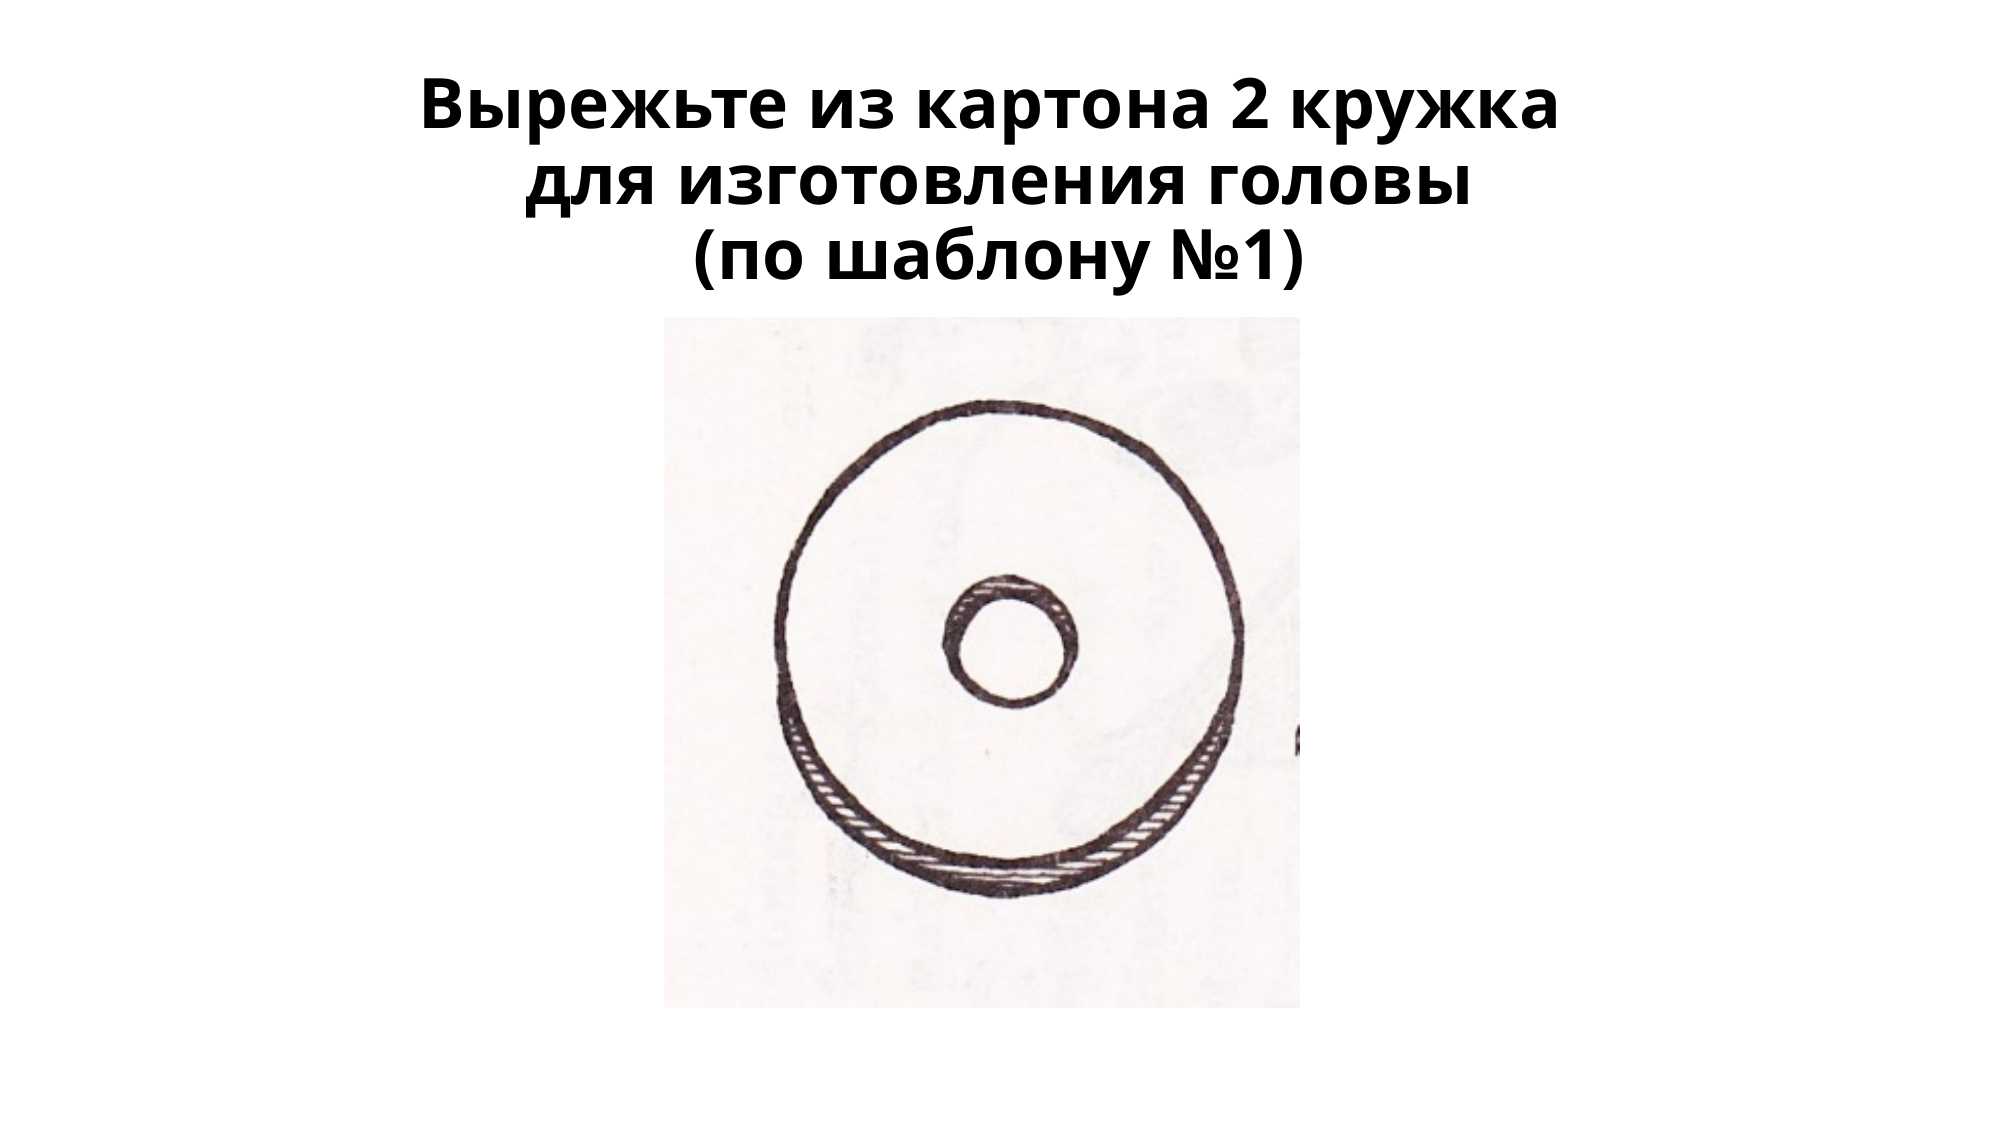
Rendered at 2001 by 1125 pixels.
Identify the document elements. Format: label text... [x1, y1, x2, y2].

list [664, 317, 1300, 1008]
title Вырежьте из картона 2 кружка для изготовления головы (по шаблону №1) [137, 59, 1863, 304]
